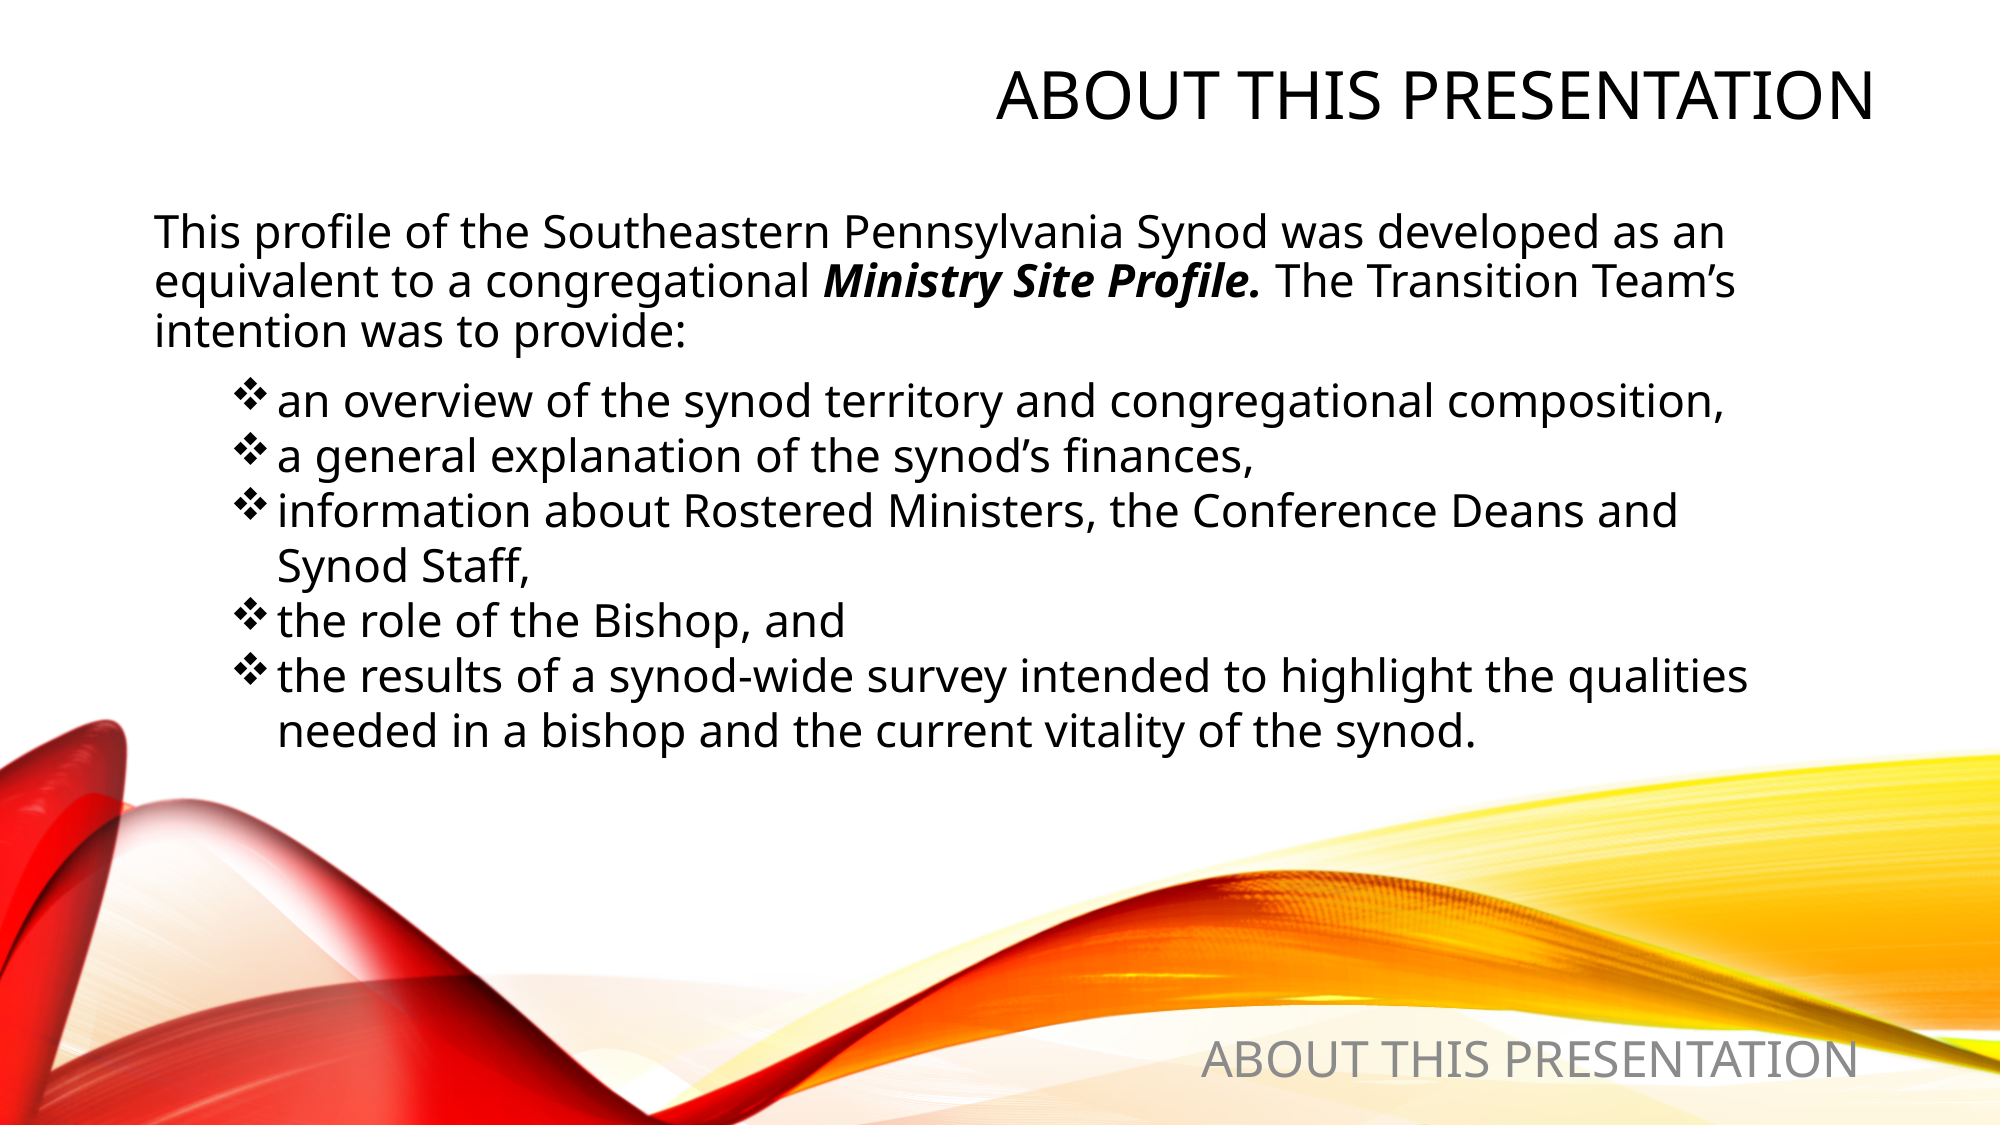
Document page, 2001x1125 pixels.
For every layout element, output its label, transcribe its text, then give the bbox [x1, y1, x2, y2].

text_box About this presentation [981, 0, 1936, 142]
text_box an overview of the synod territory and congregational composition, a general explanation of the synod’s finances, information about Rostered Ministers, the Conference Deans and Synod Staff, the role of the Bishop, and the results of a synod-wide survey intended to highlight the qualities needed in a bishop and the current vitality of the synod. [215, 364, 1785, 810]
list ABOUT THIS PRESENTATION [112, 1027, 1889, 1100]
picture [0, 717, 2000, 1125]
title This profile of the Southeastern Pennsylvania Synod was developed as an equivalent to a congregational Ministry Site Profile. The Transition Team’s intention was to provide: [138, 162, 1914, 365]
